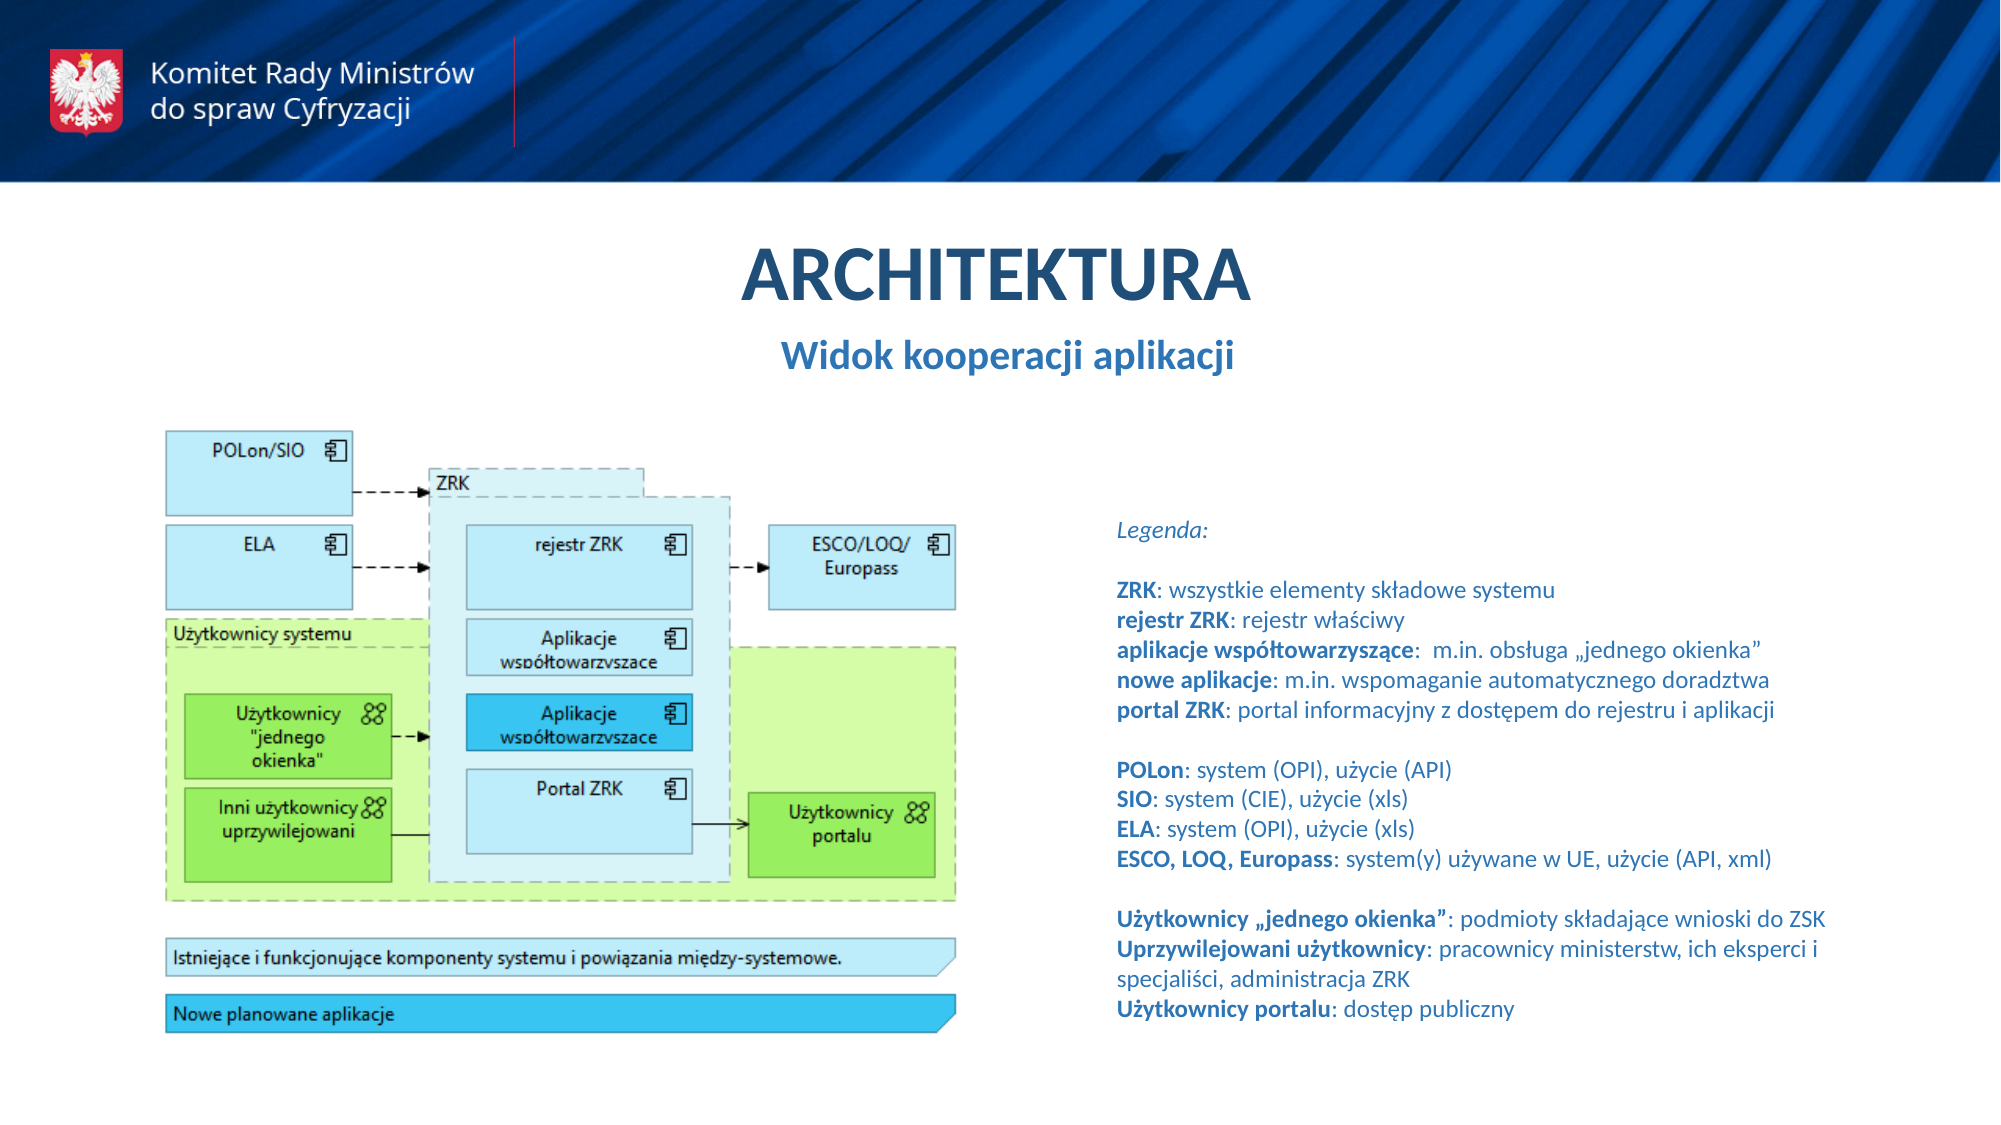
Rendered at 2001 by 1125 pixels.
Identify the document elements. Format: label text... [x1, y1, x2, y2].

text_box ARCHITEKTURA Widok kooperacji aplikacji [38, 201, 1973, 1078]
text_box Legenda: ZRK: wszystkie elementy składowe systemu rejestr ZRK: rejestr właściwy aplikacje współtowarzyszące: m.in. obsługa „jednego okienka” nowe aplikacje: m.in. wspomaganie automatycznego doradztwa portal ZRK: portal informacyjny z dostępem do rejestru i aplikacji POLon: system (OPI), użycie (API) SIO: system (CIE), użycie (xls) ELA: system (OPI), użycie (xls) ESCO, LOQ, Europass: system(y) używane w UE, użycie (API, xml) Użytkownicy „jednego okienka”: podmioty składające wnioski do ZSK Uprzywilejowani użytkownicy: pracownicy ministerstw, ich eksperci i specjaliści, administracja ZRK Użytkownicy portalu: dostęp publiczny [1102, 506, 1922, 1030]
picture [0, 0, 2001, 1125]
